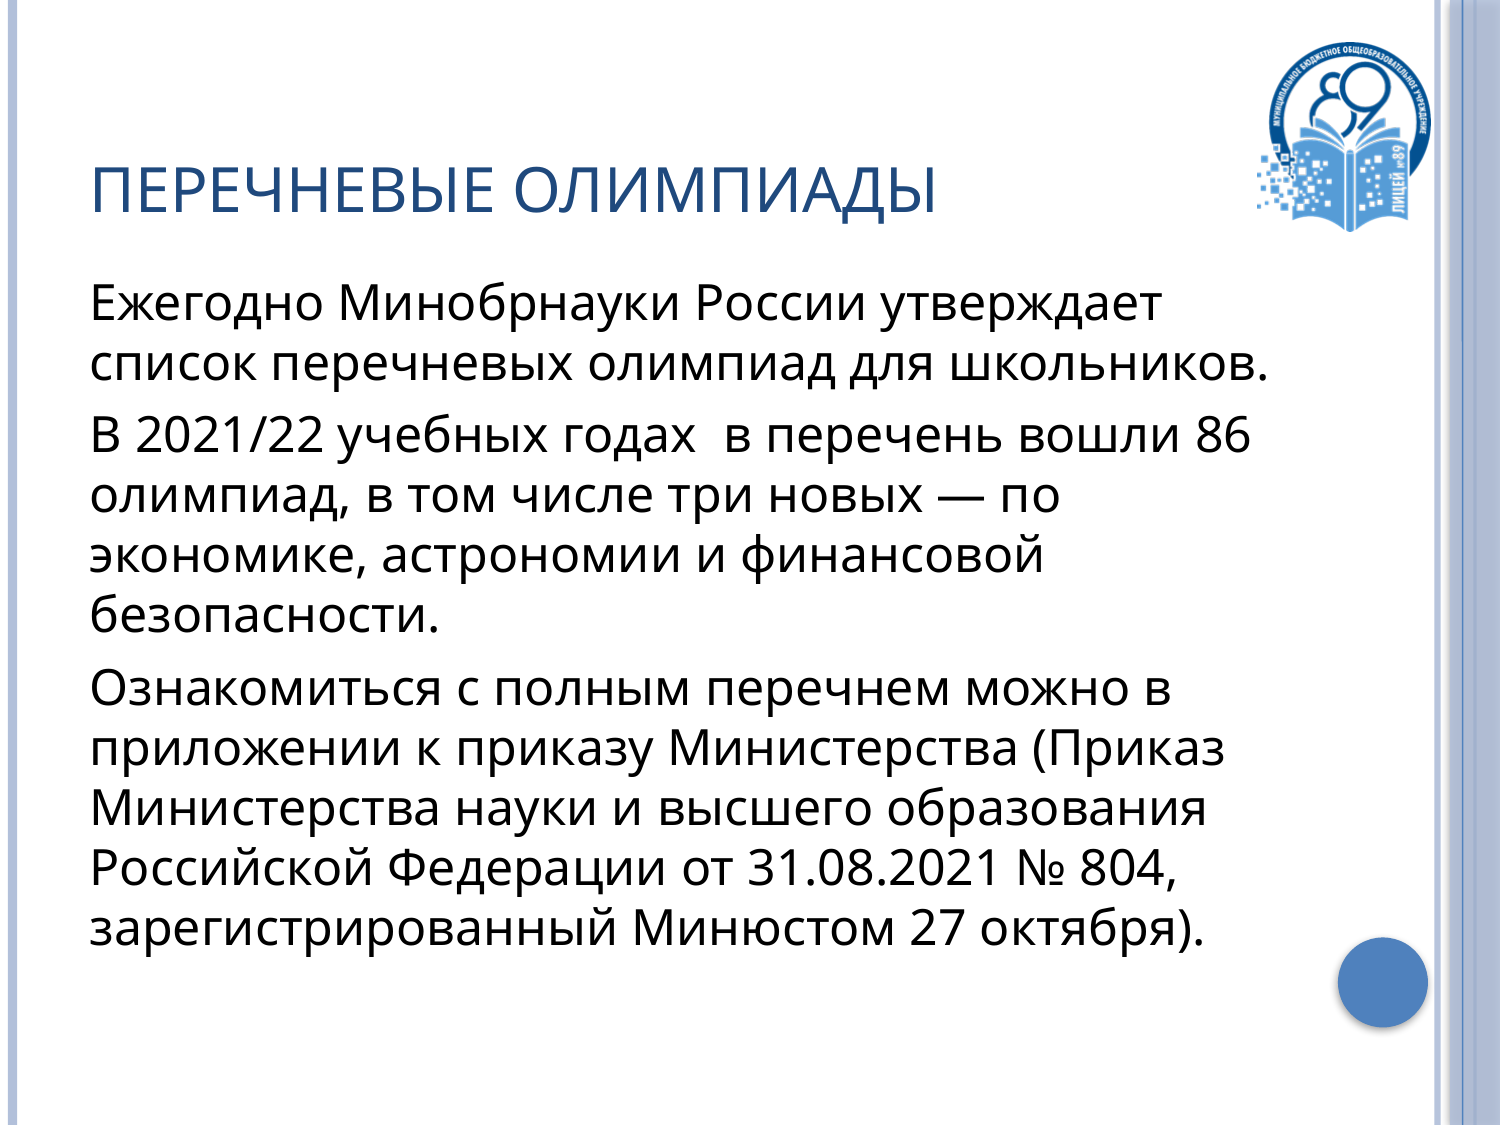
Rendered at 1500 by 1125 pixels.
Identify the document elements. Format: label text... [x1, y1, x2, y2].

list Ежегодно Минобрнауки России утверждает список перечневых олимпиад для школьников. В 2021/22 учебных годах в перечень вошли 86 олимпиад, в том числе три новых — по экономике, астрономии и финансовой безопасности. Ознакомиться с полным перечнем можно в приложении к приказу Министерства (Приказ Министерства науки и высшего образования Российской Федерации от 31.08.2021 № 804, зарегистрированный Минюстом 27 октября). [75, 262, 1300, 1062]
picture [1257, 42, 1431, 233]
title Перечневые олимпиады [75, 45, 1252, 233]
